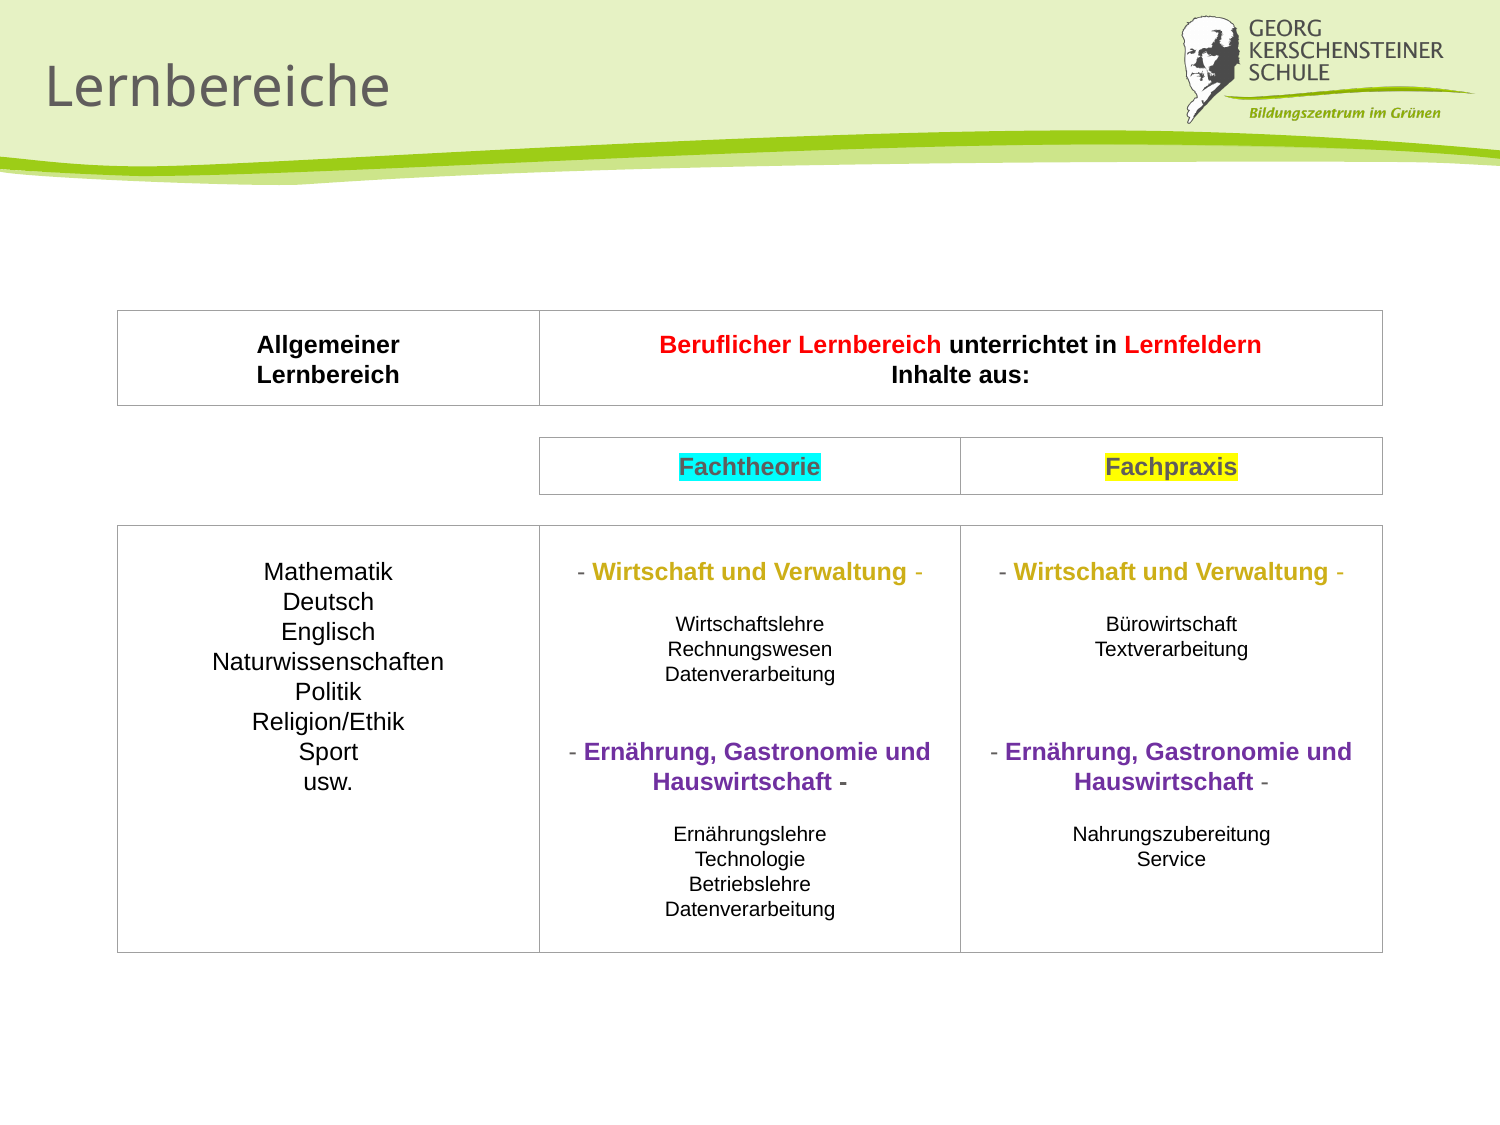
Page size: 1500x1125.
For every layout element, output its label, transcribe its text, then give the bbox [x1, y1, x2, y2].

title Lernbereiche [29, 35, 1089, 126]
picture [1173, 9, 1482, 130]
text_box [117, 278, 1383, 1095]
